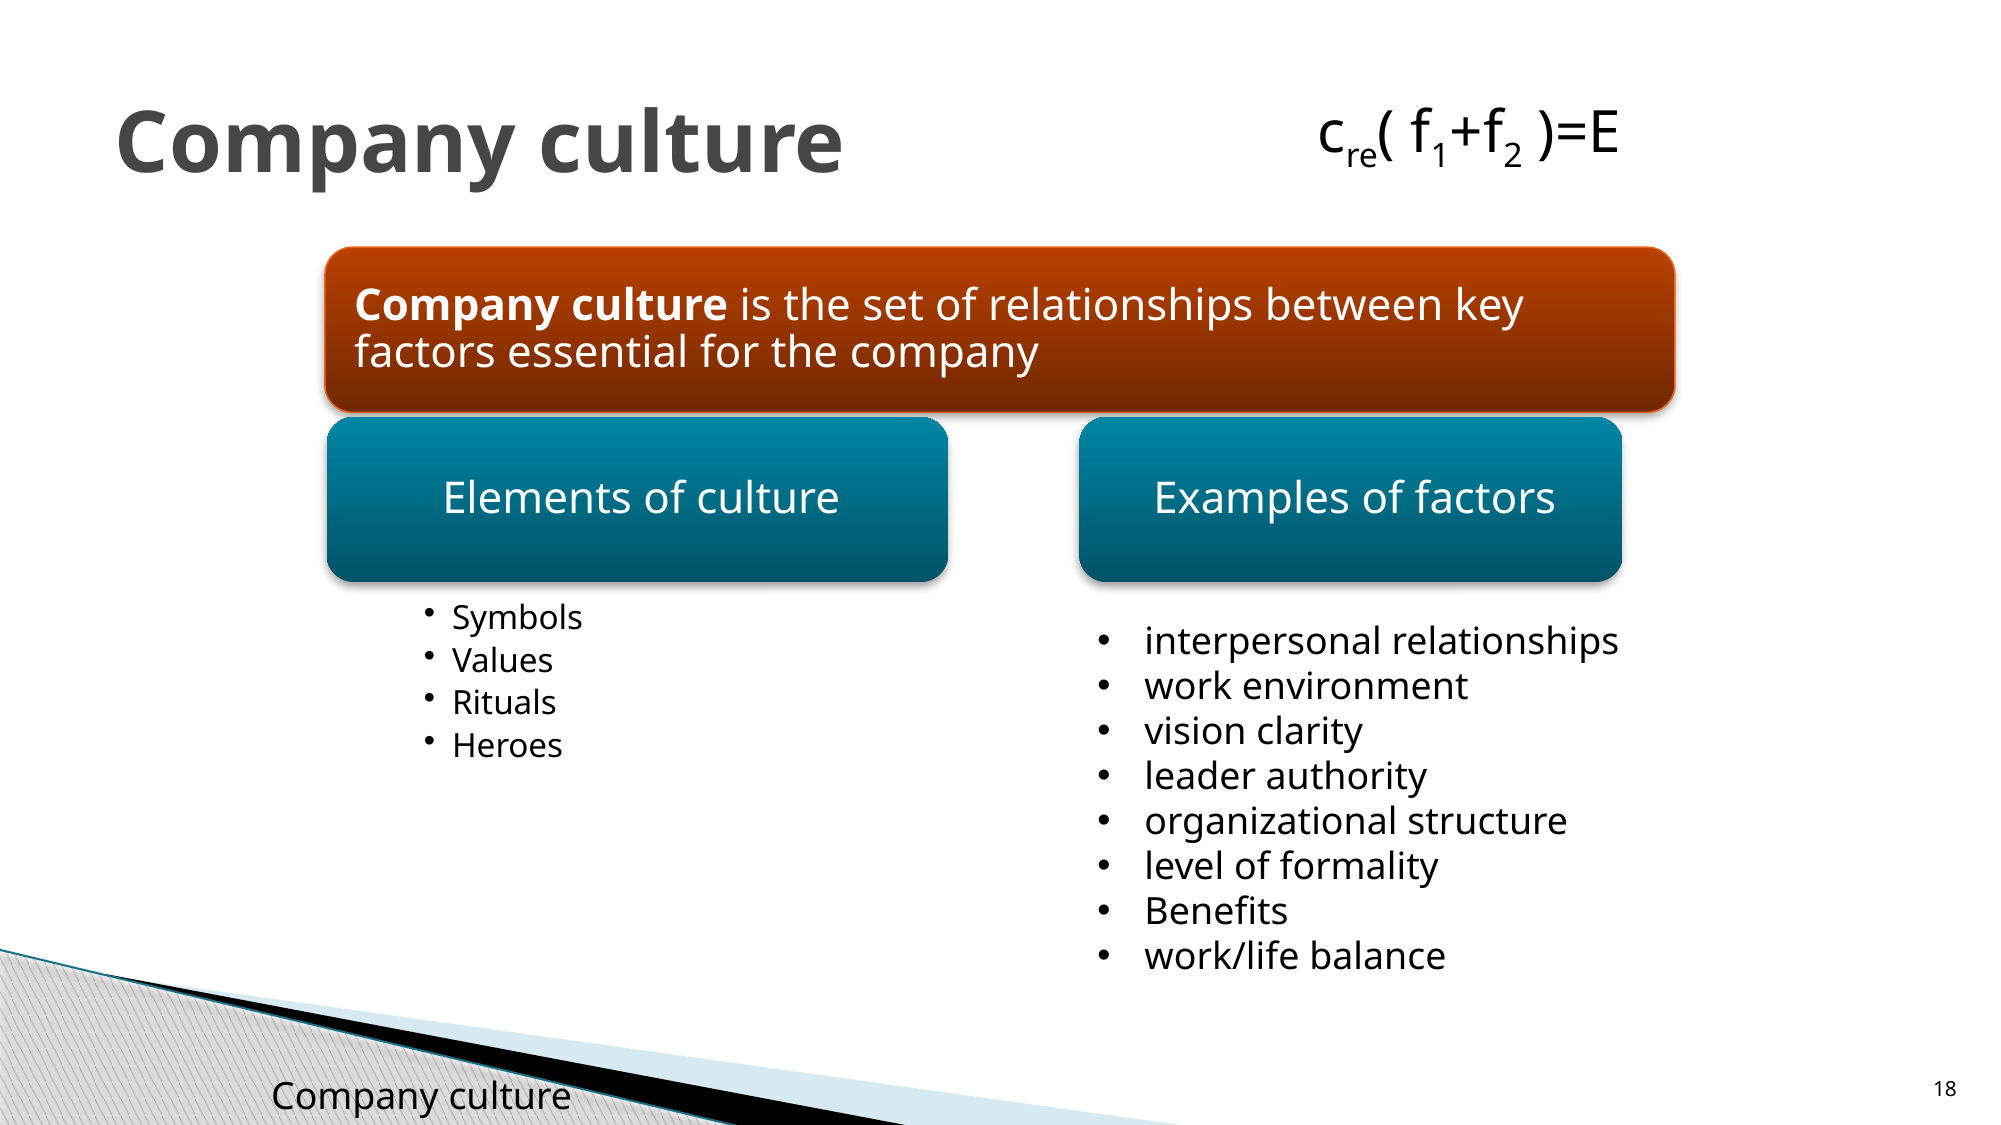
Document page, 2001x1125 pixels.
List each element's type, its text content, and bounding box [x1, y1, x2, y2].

slide_number 18 [1891, 1051, 1972, 1112]
text_box Company culture [256, 1064, 588, 1125]
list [324, 242, 1676, 986]
title Company culture [99, 45, 1900, 233]
text_box cre( f1+f2 )=E [1302, 86, 1721, 182]
